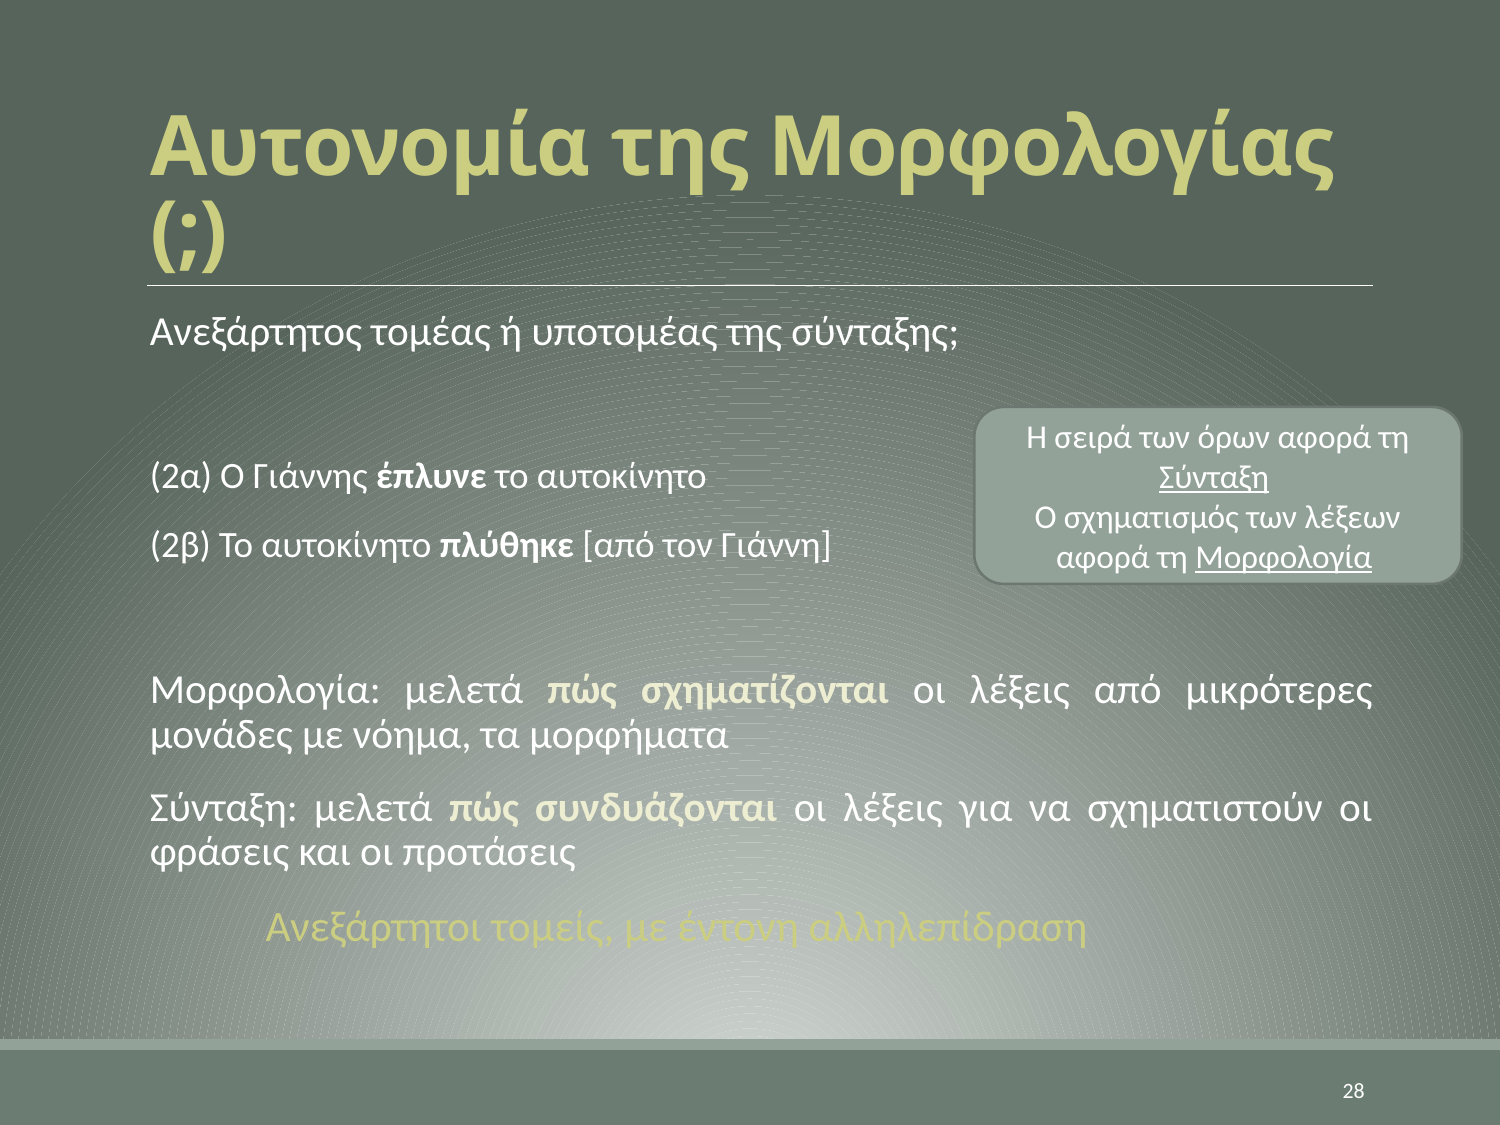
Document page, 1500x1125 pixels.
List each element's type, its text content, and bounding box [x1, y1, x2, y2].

text_box Η σειρά των όρων αφορά τη Σύνταξη Ο σχηματισμός των λέξεων αφορά τη Μορφολογία [972, 405, 1464, 586]
slide_number 28 [1218, 1059, 1380, 1120]
list Ανεξάρτητος τομέας ή υποτομέας της σύνταξης; (2α) Ο Γιάννης έπλυνε το αυτοκίνητο (2β) Το αυτοκίνητο πλύθηκε [από τον Γιάννη] Μορφολογία: μελετά πώς σχηματίζονται οι λέξεις από μικρότερες μονάδες με νόημα, τα μορφήματα Σύνταξη: μελετά πώς συνδυάζονται οι λέξεις για να σχηματιστούν οι φράσεις και οι προτάσεις Ανεξάρτητοι τομείς, με έντονη αλληλεπίδραση [135, 302, 1373, 963]
title Αυτονομία της Μορφολογίας (;) [135, 47, 1373, 285]
